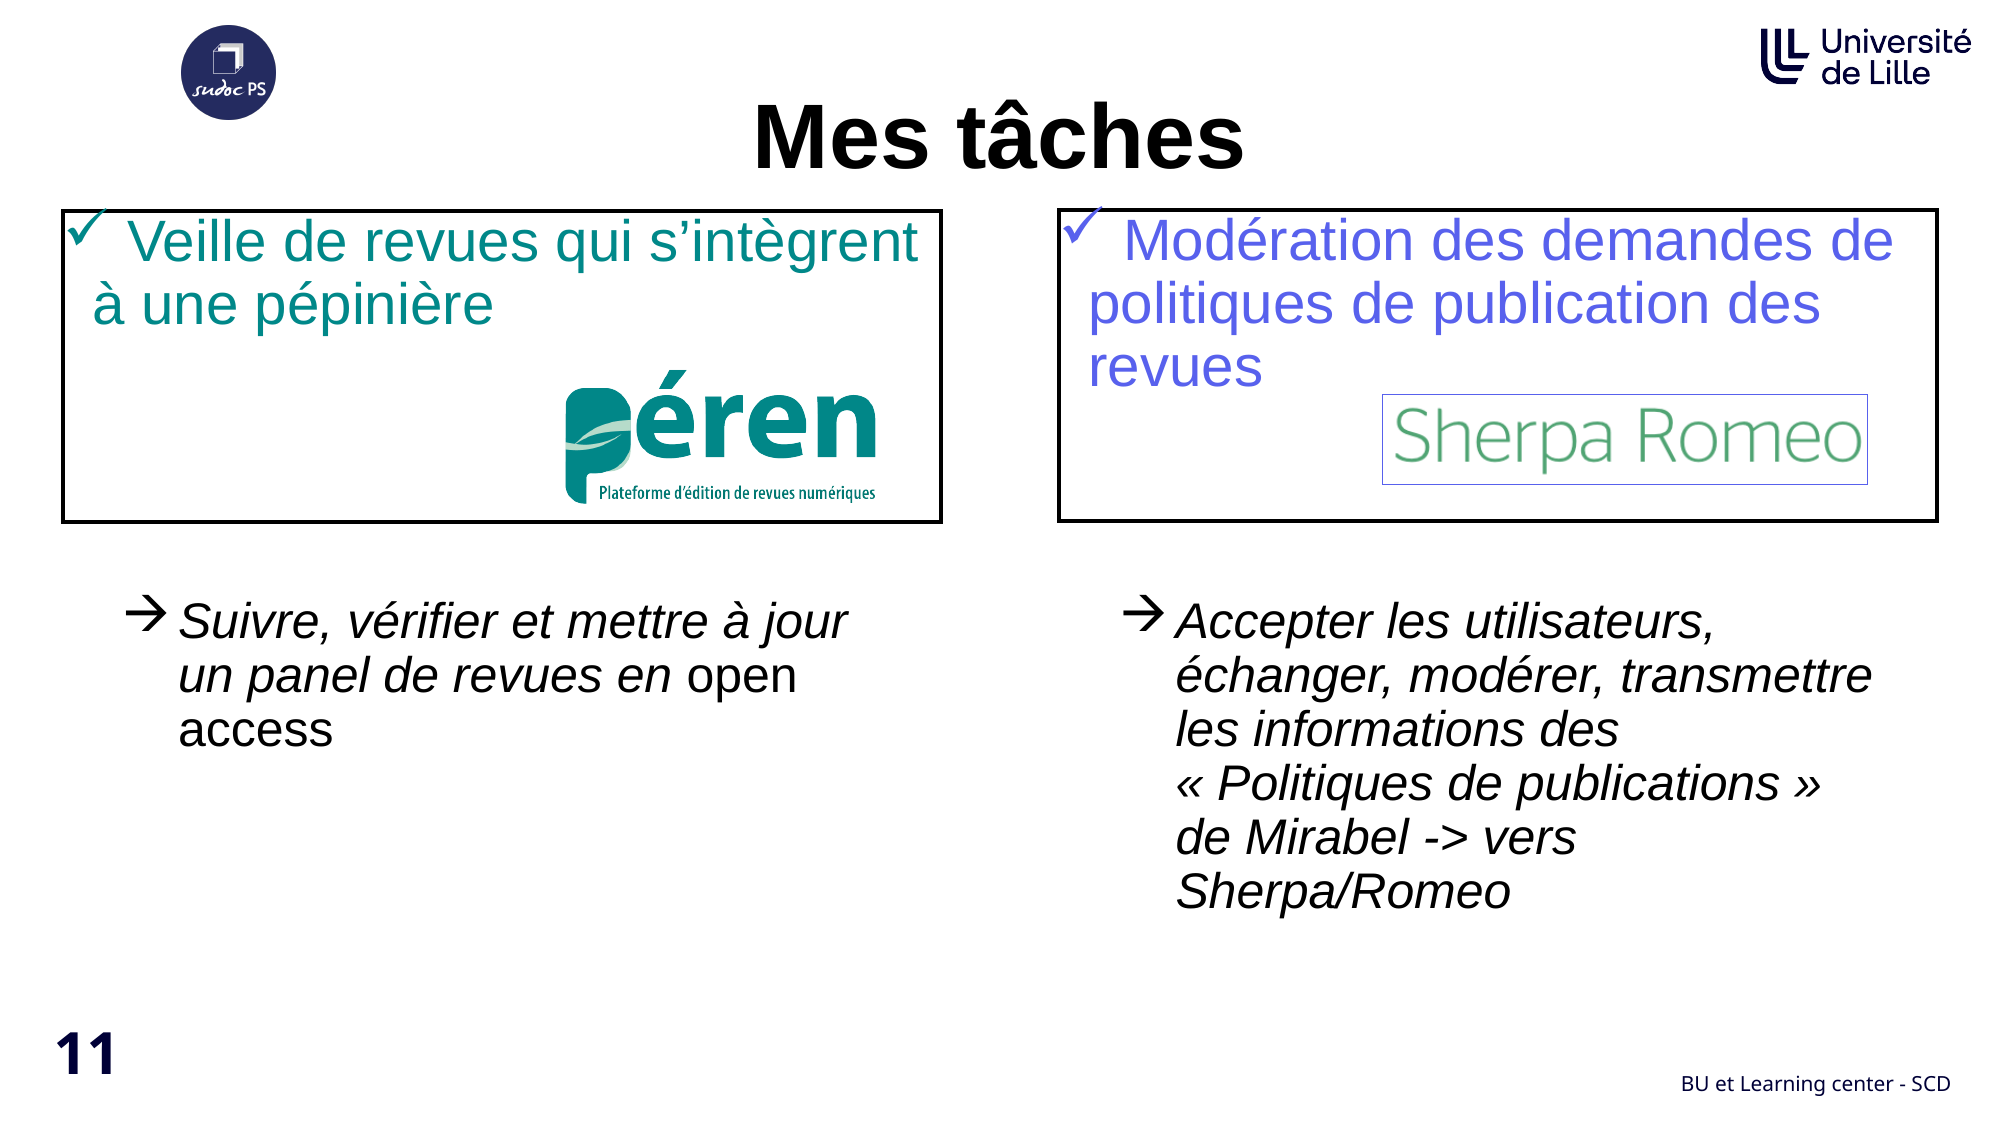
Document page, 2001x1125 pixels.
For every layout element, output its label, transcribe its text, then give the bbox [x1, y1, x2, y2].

picture [562, 366, 879, 509]
list Suivre, vérifier et mettre à jour un panel de revues en open access [121, 439, 879, 976]
title Mes tâches [99, 44, 1900, 233]
list Modération des demandes de politiques de publication des revues [1057, 208, 1939, 523]
list Accepter les utilisateurs, échanger, modérer, transmettre les informations des « Politiques de publications » de Mirabel -> vers Sherpa/Romeo [1119, 439, 1877, 976]
picture [1381, 394, 1868, 485]
list Veille de revues qui s’intègrent à une pépinière [61, 209, 943, 524]
picture [1731, 0, 2000, 114]
